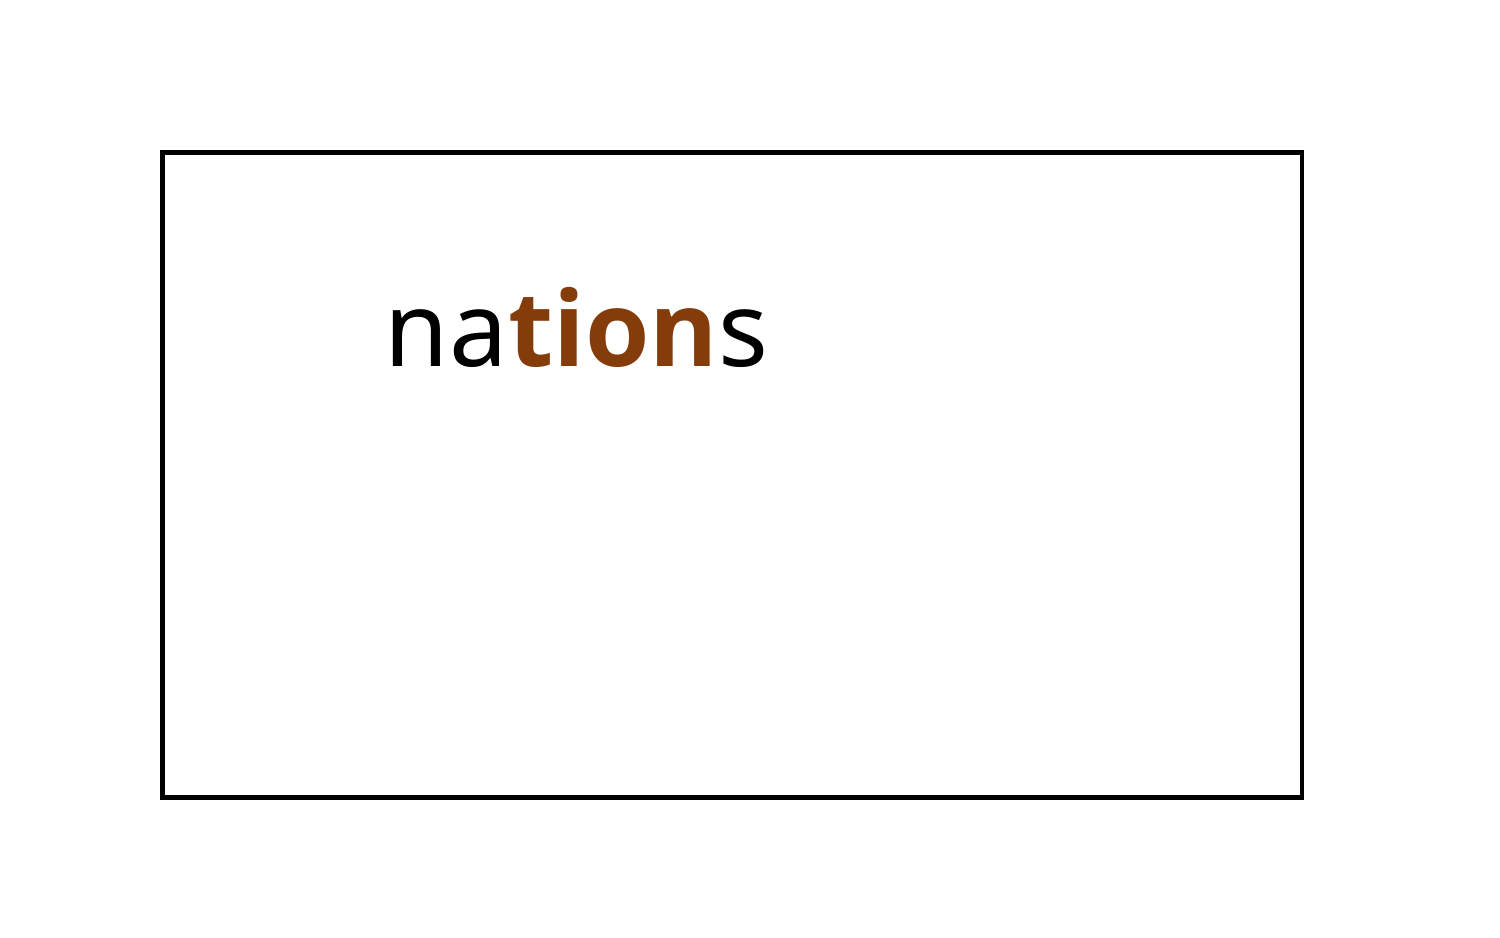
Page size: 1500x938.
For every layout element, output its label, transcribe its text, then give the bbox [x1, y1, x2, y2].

text_box [161, 152, 1303, 798]
text_box nations [370, 258, 1041, 406]
